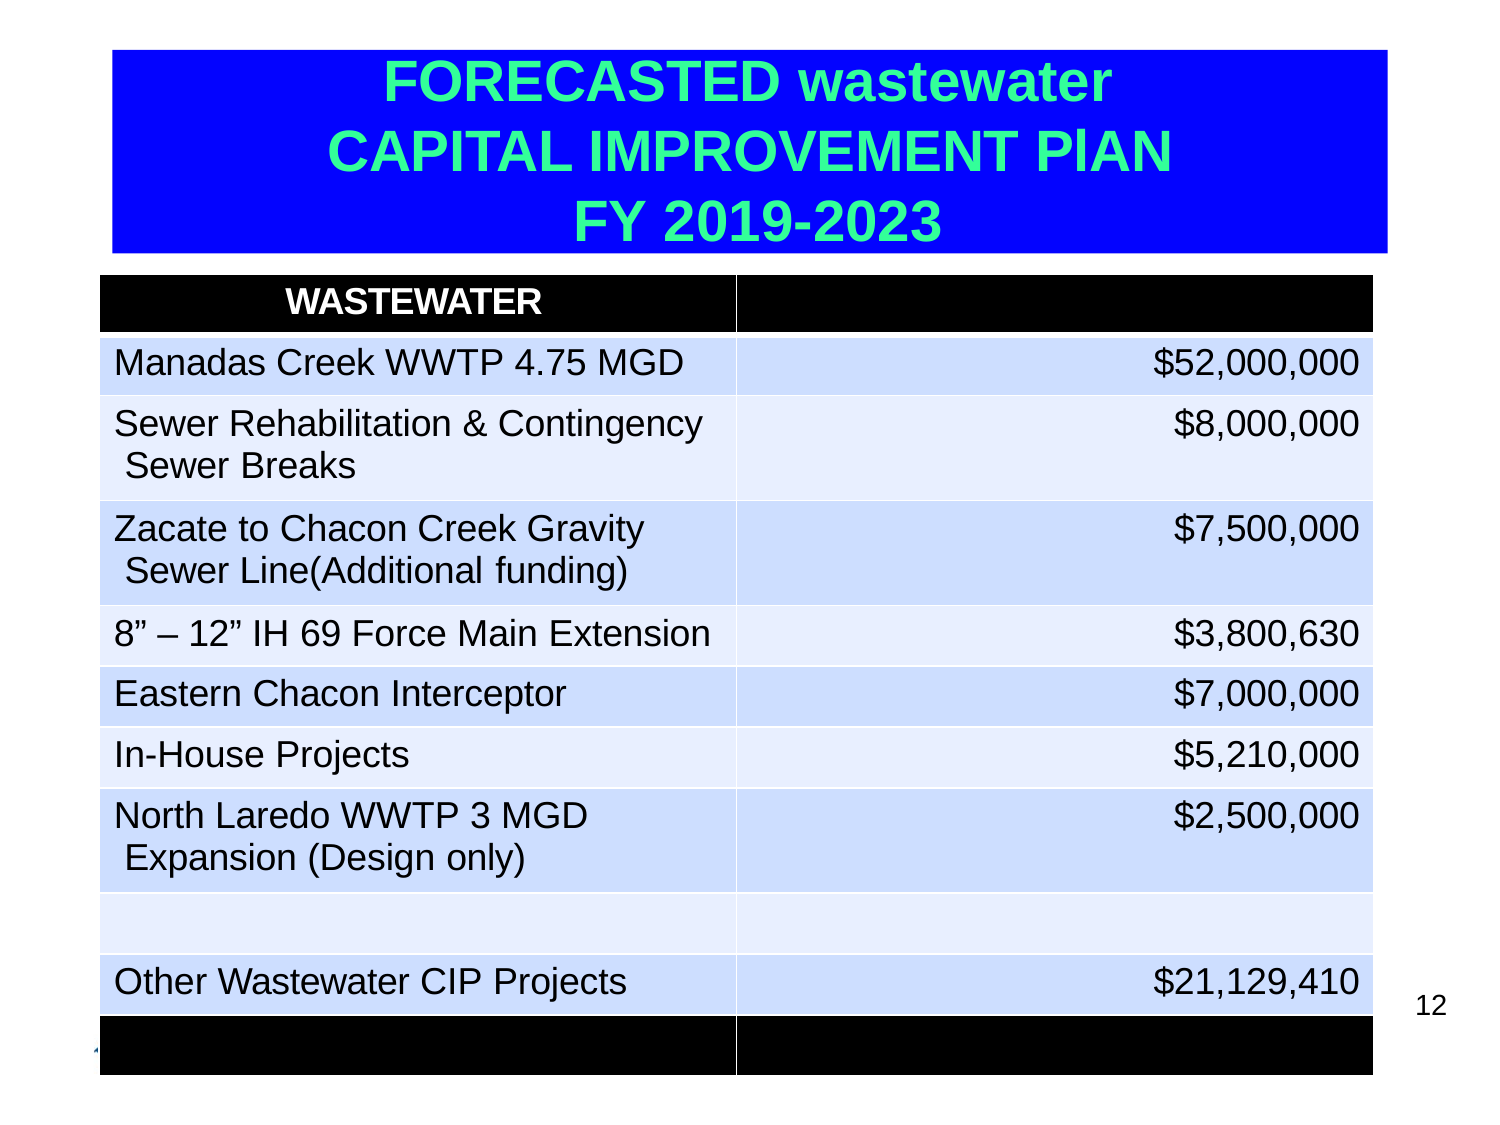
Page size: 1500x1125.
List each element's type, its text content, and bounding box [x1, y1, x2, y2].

table_cell $7,000,000 [737, 667, 1373, 726]
table_cell 8” – 12” IH 69 Force Main Extension [100, 606, 736, 665]
table_cell In-House Projects [100, 728, 736, 787]
table_cell Eastern Chacon Interceptor [100, 667, 736, 726]
table_cell [737, 894, 1373, 953]
table_cell Other Wastewater CIP Projects [100, 955, 736, 1014]
table_cell [100, 894, 736, 953]
table_cell $2,500,000 [737, 789, 1373, 892]
table_cell $3,800,630 [737, 606, 1373, 665]
table_cell Manadas Creek WWTP 4.75 MGD [100, 338, 736, 395]
table_cell $52,000,000 [737, 338, 1373, 395]
table_cell $7,500,000 [737, 501, 1373, 605]
table_cell [737, 1016, 1373, 1075]
table_cell North Laredo WWTP 3 MGD Expansion (Design only) [100, 789, 736, 892]
table_cell [100, 1016, 736, 1075]
text_box FORECASTED wastewater CAPITAL IMPROVEMENT PlAN FY 2019-2023 [112, 49, 1388, 254]
text_box 12 [1413, 984, 1450, 1022]
table_cell Zacate to Chacon Creek Gravity Sewer Line(Additional funding) [100, 501, 736, 605]
picture [93, 1034, 98, 1074]
table_cell $8,000,000 [737, 396, 1373, 500]
table_cell Sewer Rehabilitation & Contingency Sewer Breaks [100, 396, 736, 500]
table_cell $21,129,410 [737, 955, 1373, 1014]
table_cell $5,210,000 [737, 728, 1373, 787]
table_header WASTEWATER [100, 275, 736, 332]
table_header [737, 275, 1373, 332]
